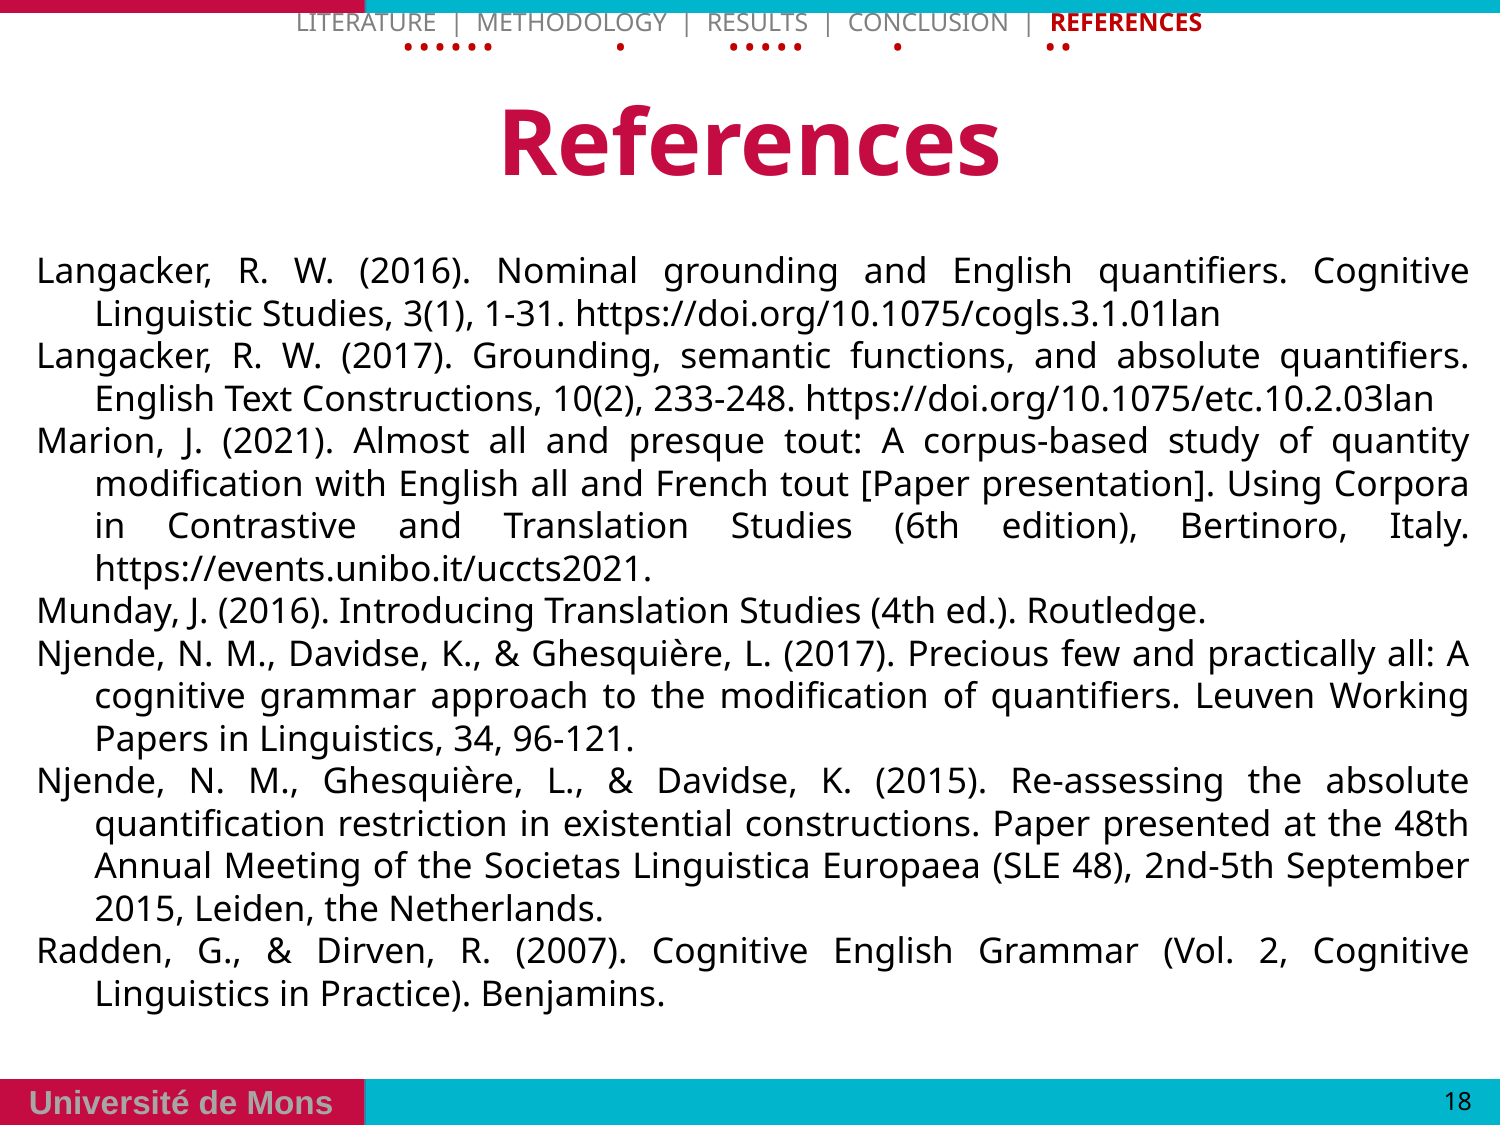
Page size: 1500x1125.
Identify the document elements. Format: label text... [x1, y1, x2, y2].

text_box Literature | Methodology | Results | Conclusion | References [0, 0, 1500, 37]
picture [0, 1079, 365, 1125]
footer [365, 1079, 1416, 1125]
title References [74, 44, 1426, 233]
text_box • • • • • • • • • • • • • • • [388, 23, 1260, 89]
slide_number 18 [1416, 1079, 1500, 1125]
list Langacker, R. W. (2016). Nominal grounding and English quantifiers. Cognitive Linguistic Studies, 3(1), 1-31. https://doi.org/10.1075/cogls.3.1.01lan Langacker, R. W. (2017). Grounding, semantic functions, and absolute quantifiers. English Text Constructions, 10(2), 233-248. https://doi.org/10.1075/etc.10.2.03lan Marion, J. (2021). Almost all and presque tout: A corpus-based study of quantity modification with English all and French tout [Paper presentation]. Using Corpora in Contrastive and Translation Studies (6th edition), Bertinoro, Italy. https://events.unibo.it/uccts2021. Munday, J. (2016). Introducing Translation Studies (4th ed.). Routledge. Njende, N. M., Davidse, K., & Ghesquière, L. (2017). Precious few and practically all: A cognitive grammar approach to the modification of quantifiers. Leuven Working Papers in Linguistics, 34, 96-121. Njende, N. M., Ghesquière, L., & Davidse, K. (2015). Re-assessing the absolute quantification restriction in existential constructions. Paper presented at the 48th Annual Meeting of the Societas Linguistica Europaea (SLE 48), 2nd-5th September 2015, Leiden, the Netherlands. Radden, G., & Dirven, R. (2007). Cognitive English Grammar (Vol. 2, Cognitive Linguistics in Practice). Benjamins. [20, 240, 1486, 1080]
